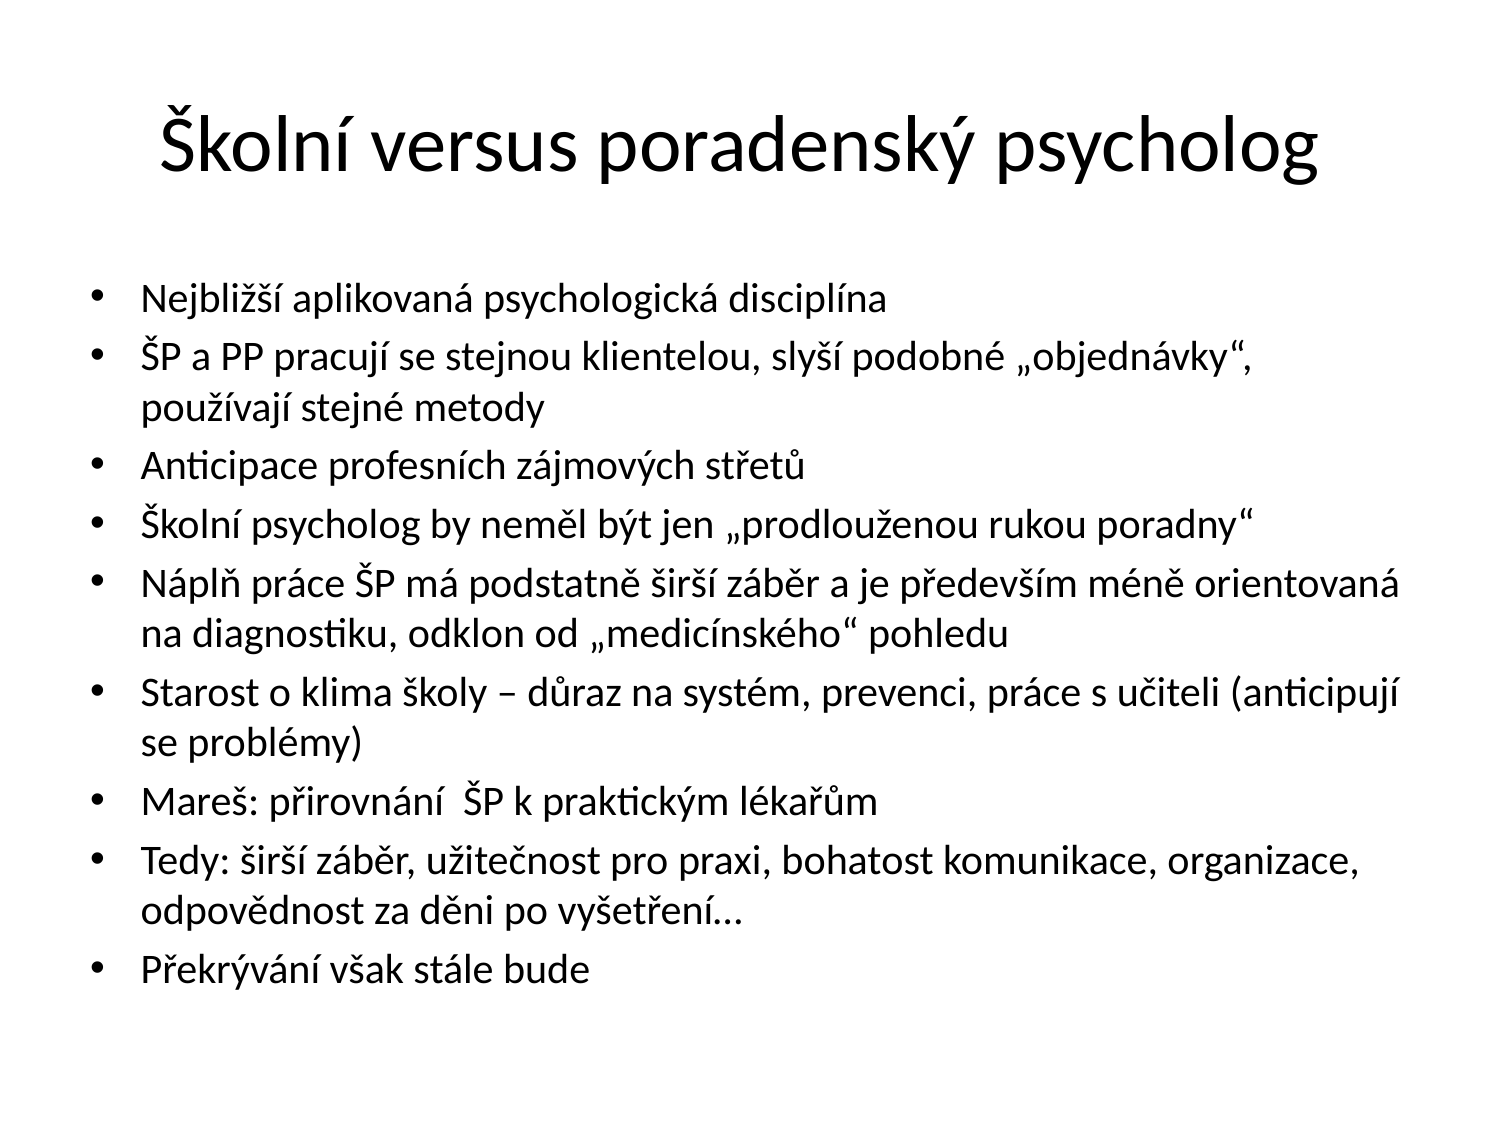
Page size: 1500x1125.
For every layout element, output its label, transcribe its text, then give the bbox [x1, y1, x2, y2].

title Školní versus poradenský psycholog [75, 45, 1425, 233]
list Nejbližší aplikovaná psychologická disciplína ŠP a PP pracují se stejnou klientelou, slyší podobné „objednávky“, používají stejné metody Anticipace profesních zájmových střetů Školní psycholog by neměl být jen „prodlouženou rukou poradny“ Náplň práce ŠP má podstatně širší záběr a je především méně orientovaná na diagnostiku, odklon od „medicínského“ pohledu Starost o klima školy – důraz na systém, prevenci, práce s učiteli (anticipují se problémy) Mareš: přirovnání ŠP k praktickým lékařům Tedy: širší záběr, užitečnost pro praxi, bohatost komunikace, organizace, odpovědnost za děni po vyšetření… Překrývání však stále bude [75, 262, 1425, 1005]
